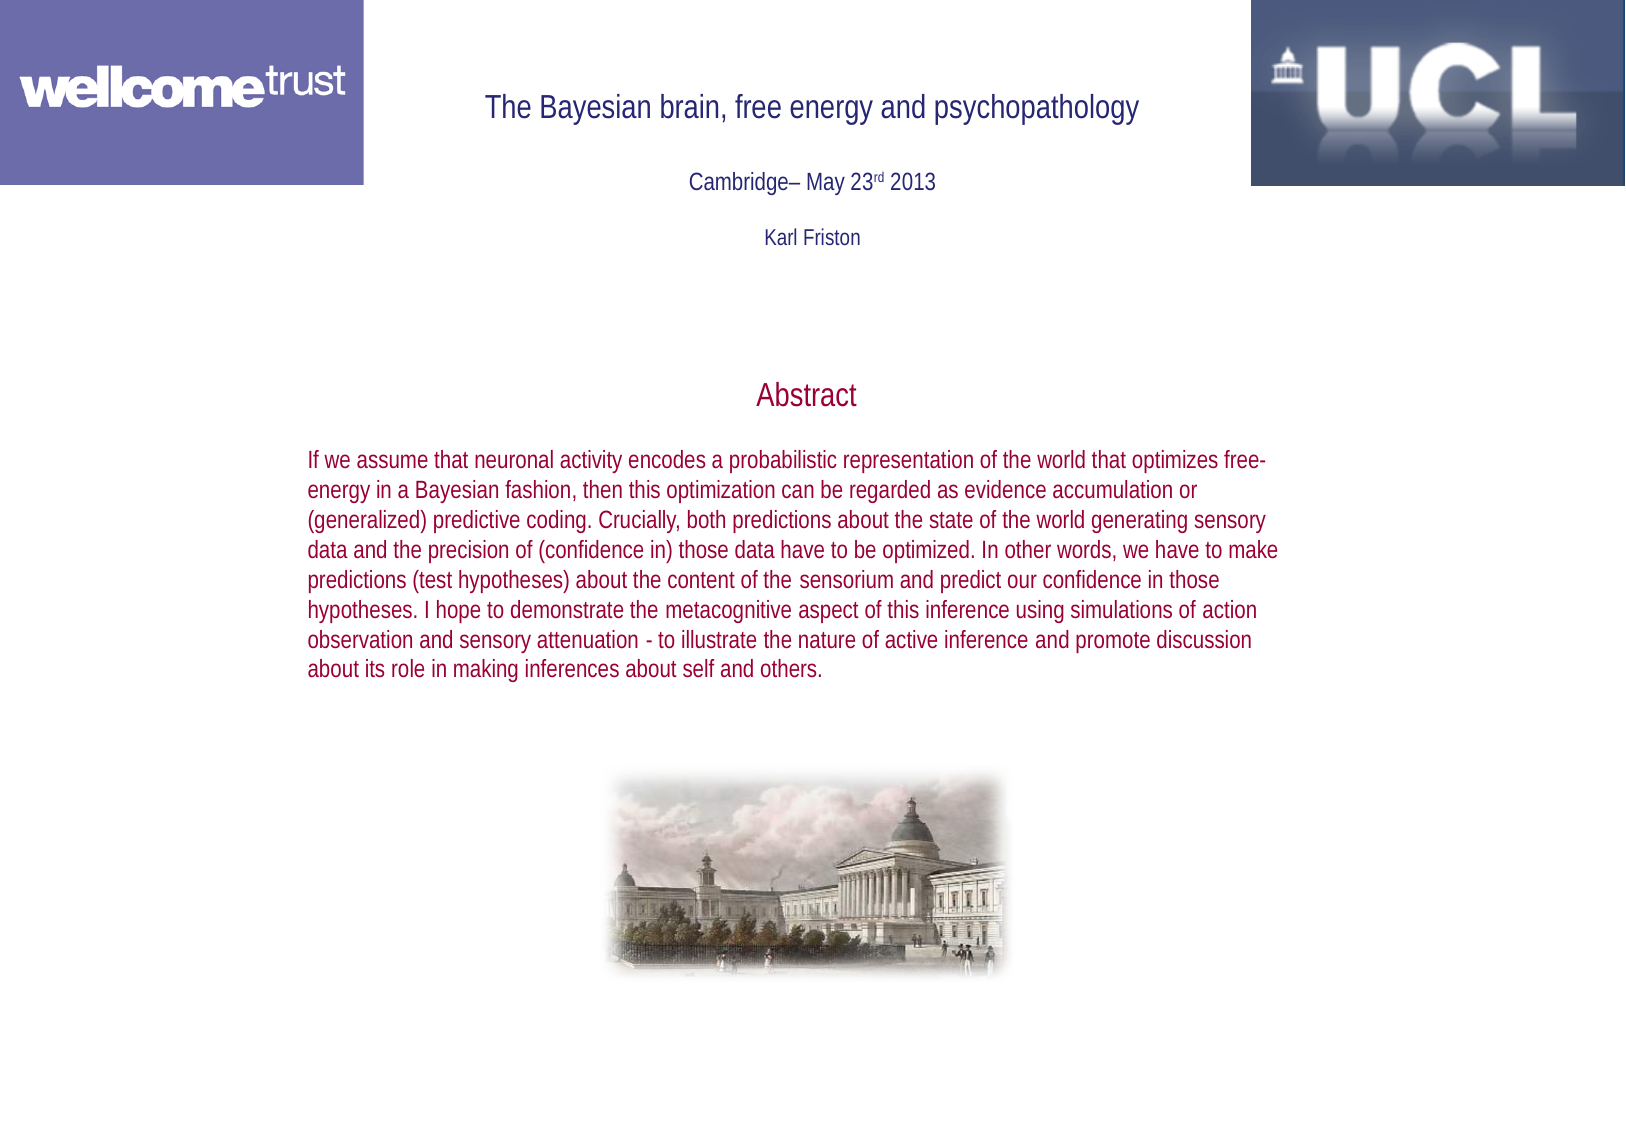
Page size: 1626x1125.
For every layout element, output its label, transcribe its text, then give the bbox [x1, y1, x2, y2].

picture [0, 0, 364, 185]
picture [1251, 0, 1625, 187]
text_box Abstract If we assume that neuronal activity encodes a probabilistic representation of the world that optimizes free-energy in a Bayesian fashion, then this optimization can be regarded as evidence accumulation or (generalized) predictive coding. Crucially, both predictions about the state of the world generating sensory data and the precision of (confidence in) those data have to be optimized. In other words, we have to make predictions (test hypotheses) about the content of the sensorium and predict our confidence in those hypotheses. I hope to demonstrate the metacognitive aspect of this inference using simulations of action observation and sensory attenuation - to illustrate the nature of active inference and promote discussion about its role in making inferences about self and others. [292, 366, 1321, 691]
picture [599, 763, 1015, 984]
text_box The Bayesian brain, free energy and psychopathology Cambridge– May 23rd 2013 Karl Friston [458, 78, 1167, 298]
